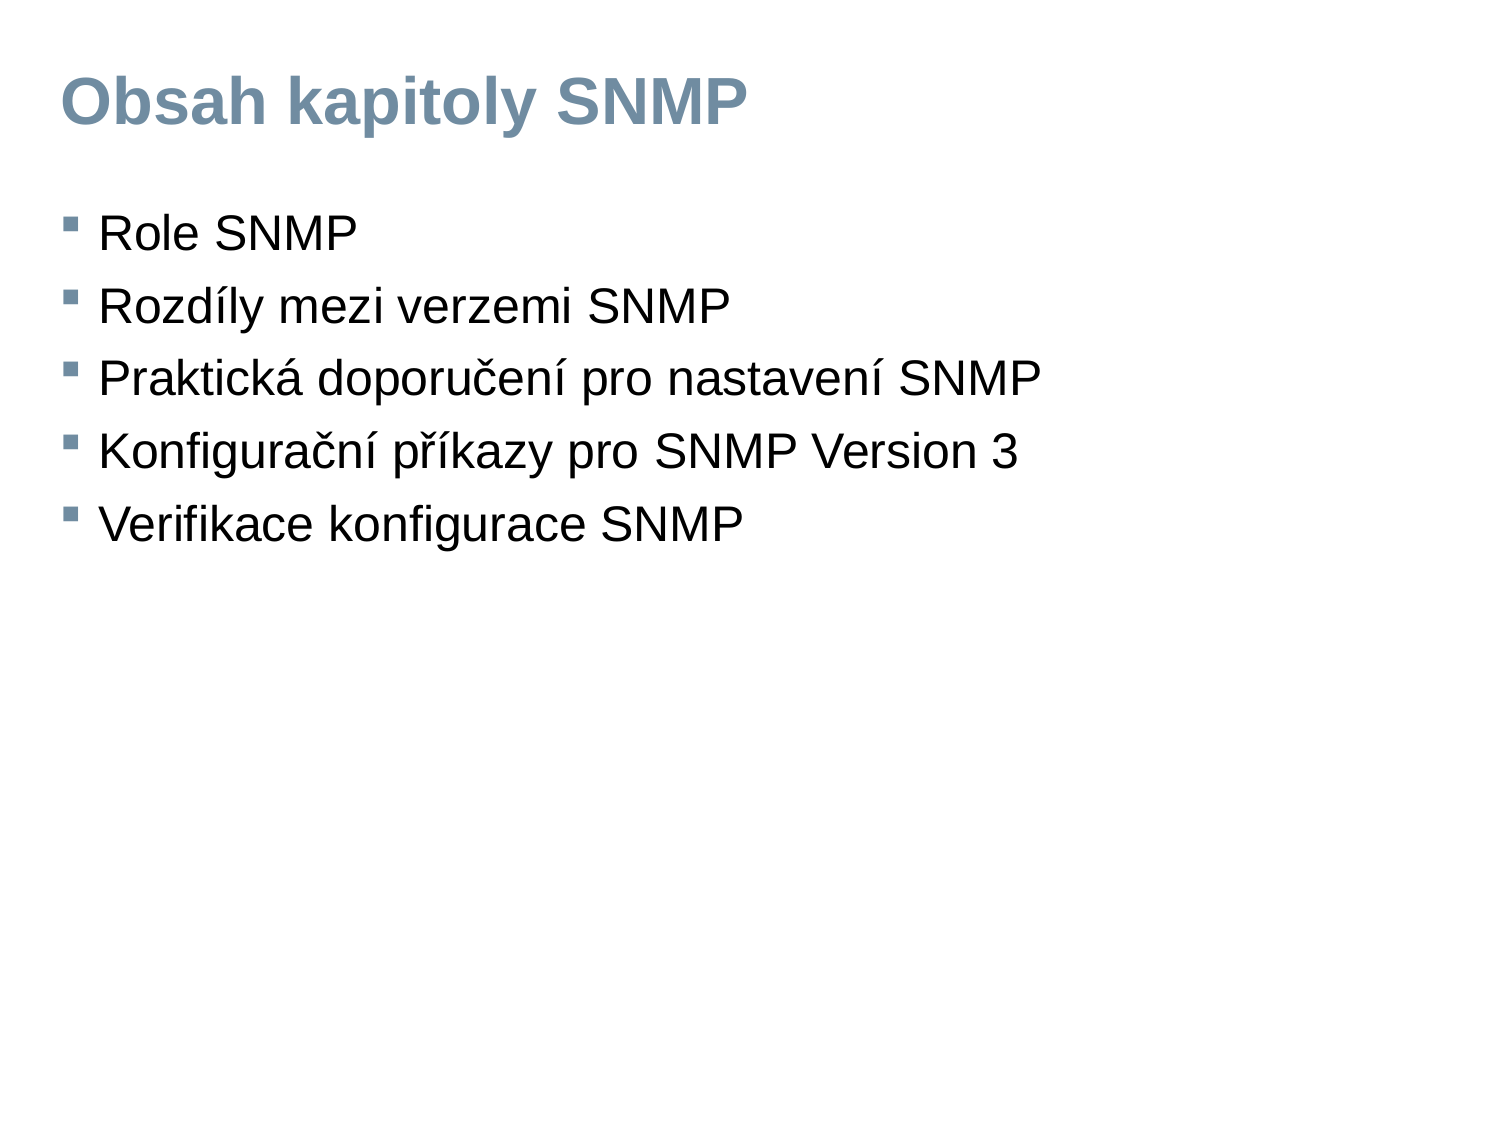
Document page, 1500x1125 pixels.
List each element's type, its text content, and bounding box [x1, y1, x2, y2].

title Obsah kapitoly SNMP [45, 59, 1444, 182]
list Role SNMP Rozdíly mezi verzemi SNMP Praktická doporučení pro nastavení SNMP Konfigurační příkazy pro SNMP Version 3 Verifikace konfigurace SNMP [45, 193, 1444, 1037]
